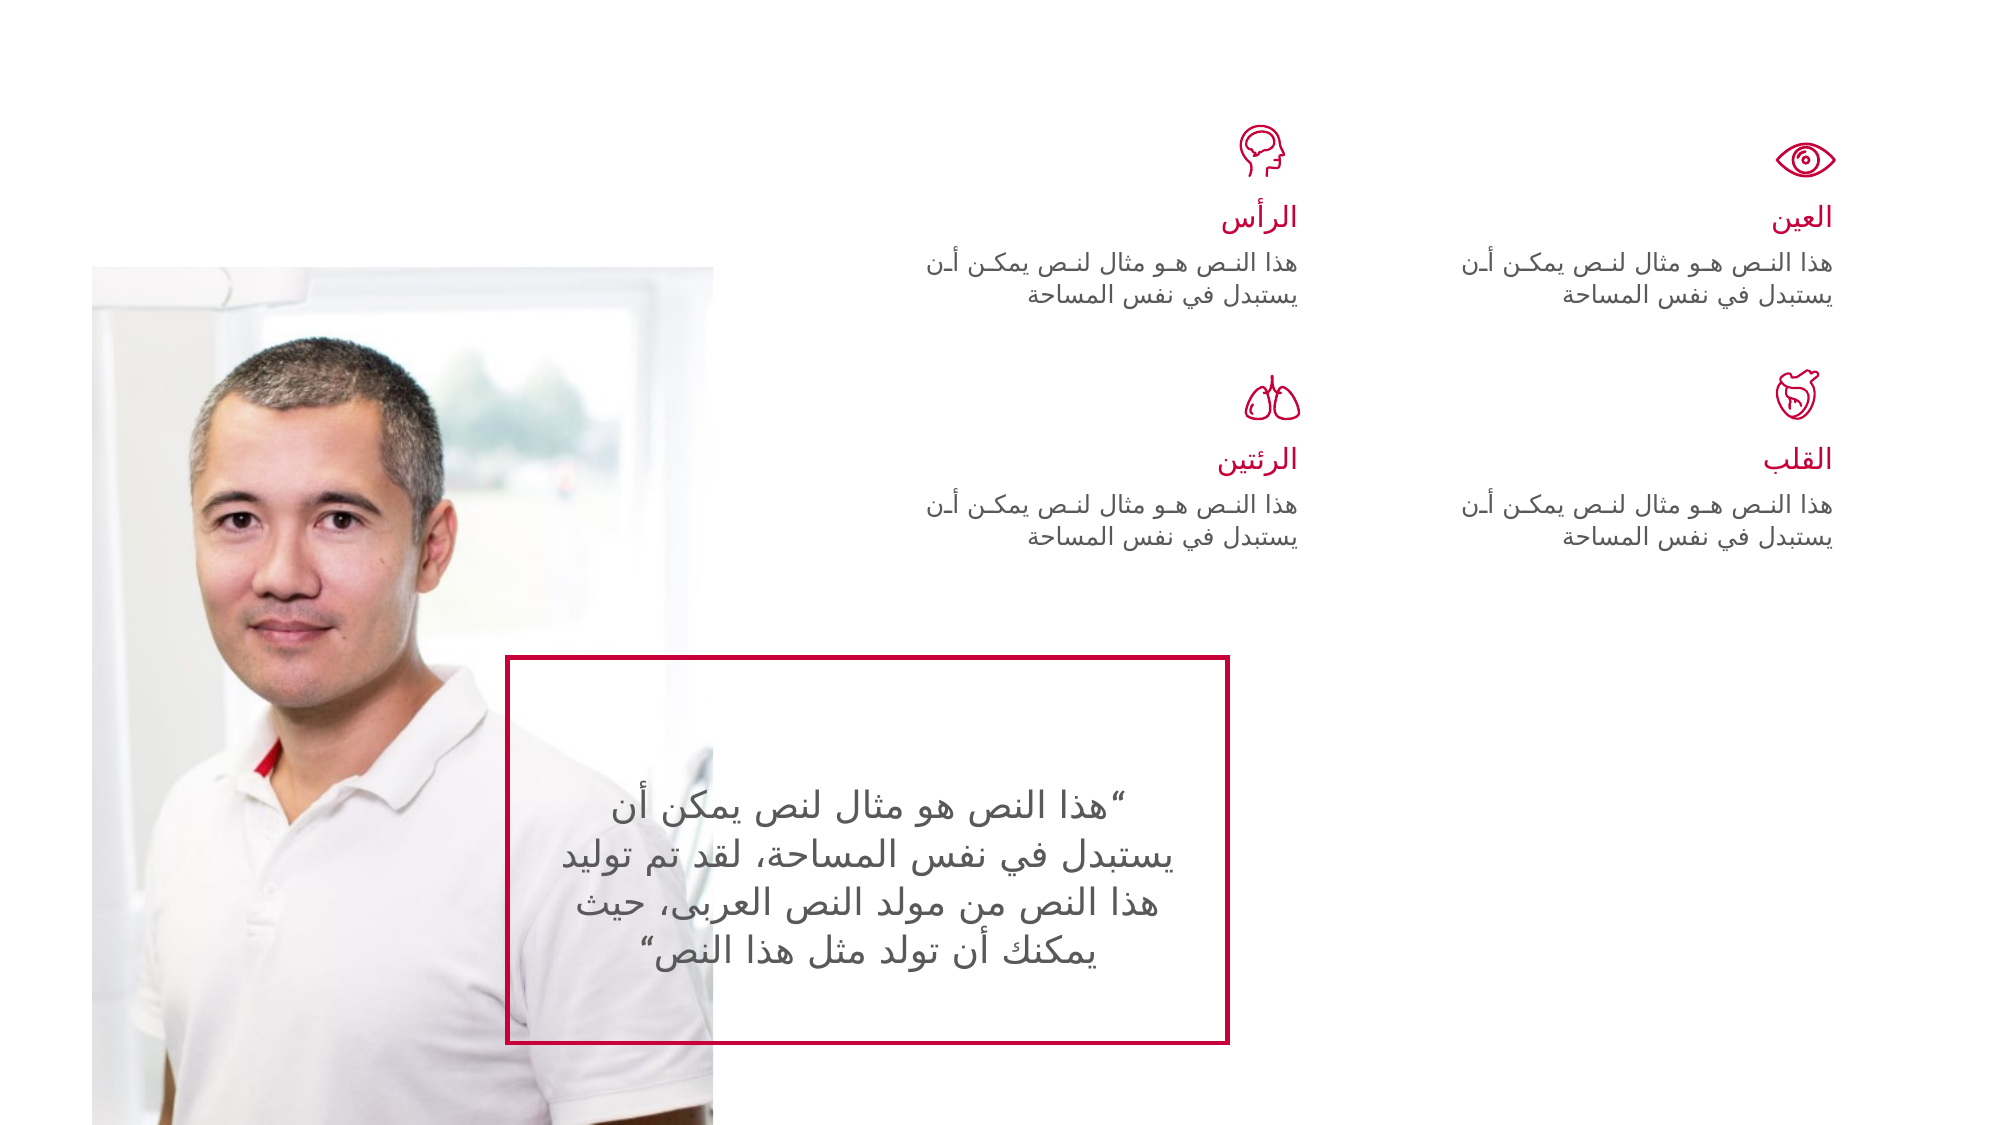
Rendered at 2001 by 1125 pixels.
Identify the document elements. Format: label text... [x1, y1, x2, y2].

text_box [1775, 142, 1837, 178]
text_box هذا النص هو مثال لنص يمكن أن يستبدل في نفس المساحة [1446, 483, 1848, 558]
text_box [1239, 123, 1286, 178]
text_box الرأس [911, 188, 1313, 241]
text_box الرئتين [911, 430, 1313, 483]
text_box العين [1446, 188, 1848, 241]
text_box هذا النص هو مثال لنص يمكن أن يستبدل في نفس المساحة [911, 483, 1313, 558]
text_box القلب [1446, 430, 1848, 483]
text_box هذا النص هو مثال لنص يمكن أن يستبدل في نفس المساحة [911, 241, 1313, 316]
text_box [1244, 374, 1301, 421]
text_box [714, 657, 1229, 1044]
text_box هذا النص هو مثال لنص يمكن أن يستبدل في نفس المساحة [1446, 241, 1848, 316]
text_box “هذا النص هو مثال لنص يمكن أن يستبدل في نفس المساحة، لقد تم توليد هذا النص من مولد النص العربى، حيث يمكنك أن تولد مثل هذا النص“ [714, 770, 1191, 979]
picture [92, 267, 714, 1125]
text_box [1775, 369, 1820, 420]
